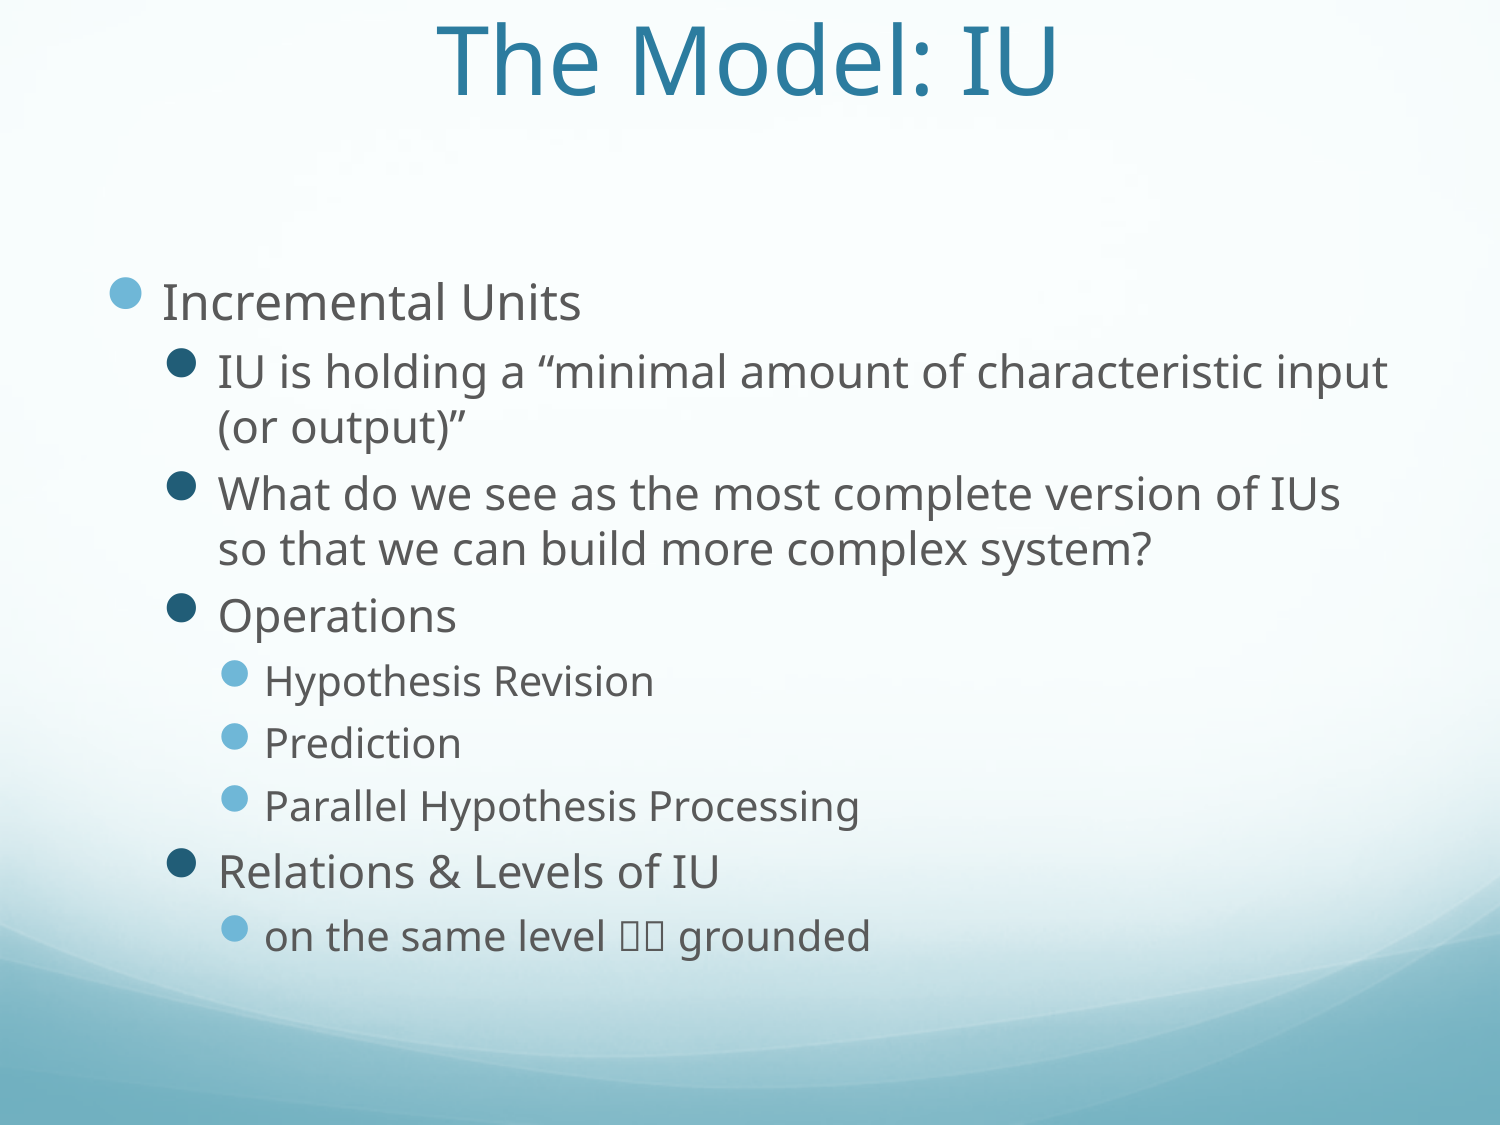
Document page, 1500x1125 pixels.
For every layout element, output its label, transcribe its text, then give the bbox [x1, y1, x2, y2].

list Incremental Units IU is holding a “minimal amount of characteristic input (or output)” What do we see as the most complete version of IUs so that we can build more complex system? Operations Hypothesis Revision Prediction Parallel Hypothesis Processing Relations & Levels of IU on the same level  grounded [90, 262, 1410, 975]
title The Model: IU [90, 17, 1410, 237]
